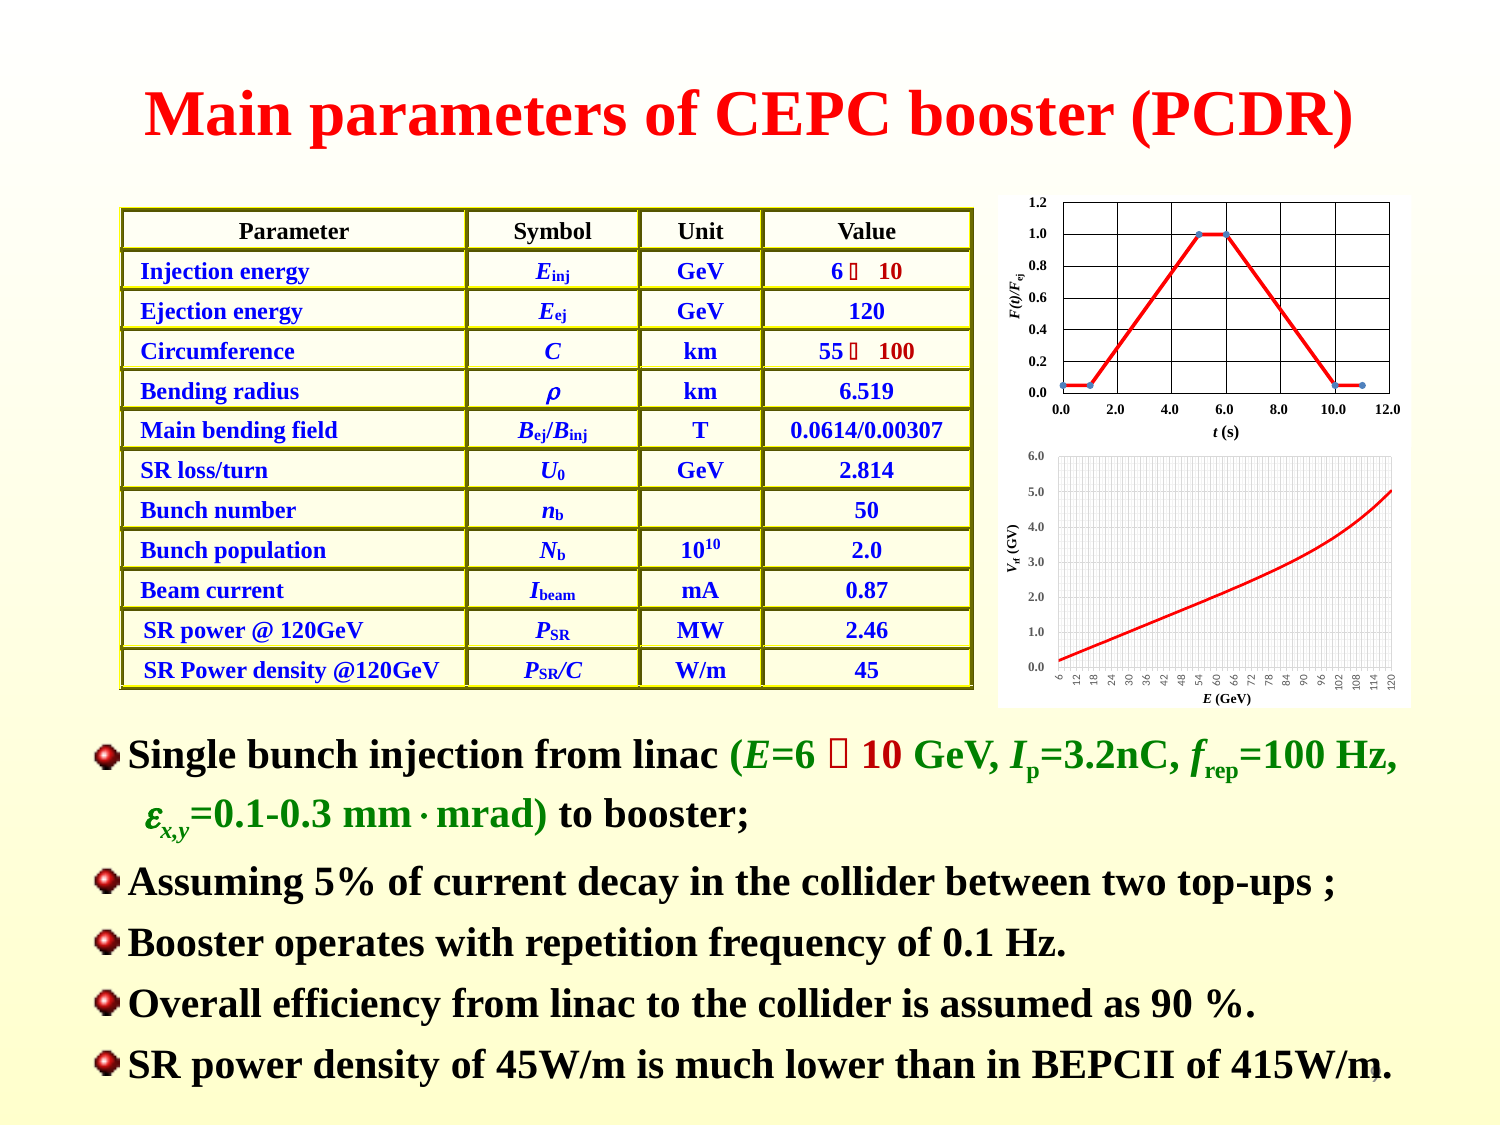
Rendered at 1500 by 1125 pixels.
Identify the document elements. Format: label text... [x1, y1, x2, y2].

picture [998, 194, 1412, 708]
picture [90, 740, 109, 770]
picture [90, 925, 120, 955]
slide_number 9 [1059, 1042, 1397, 1103]
list Single bunch injection from linac (E=6  10 GeV, Ip=3.2nC, frep=100 Hz, ex,y=0.1-0.3 mmmrad) to booster; Assuming 5% of current decay in the collider between two top-ups ; Booster operates with repetition frequency of 0.1 Hz. Overall efficiency from linac to the collider is assumed as 90 %. SR power density of 45W/m is much lower than in BEPCII of 415W/m. [75, 716, 1425, 1125]
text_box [109, 206, 1088, 827]
picture [90, 1046, 120, 1076]
picture [90, 864, 120, 894]
title Main parameters of CEPC booster (PCDR) [75, 45, 1425, 185]
picture [90, 985, 120, 1016]
